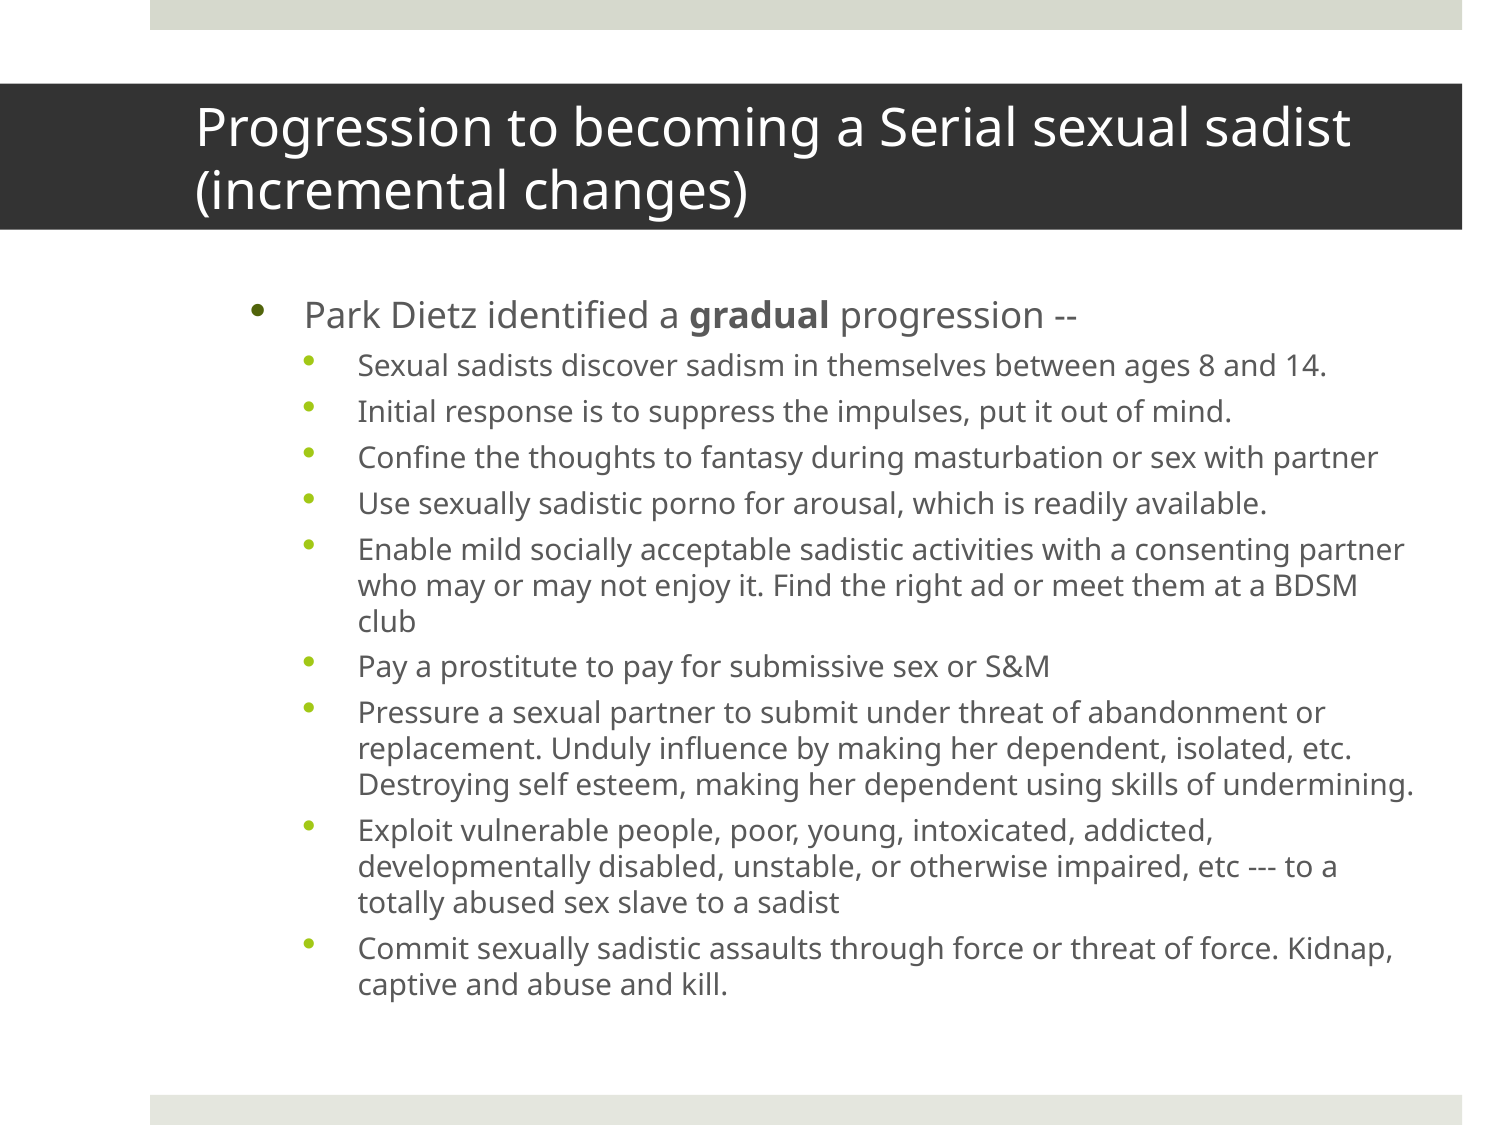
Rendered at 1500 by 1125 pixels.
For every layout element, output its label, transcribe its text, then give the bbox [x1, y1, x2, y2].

title Progression to becoming a Serial sexual sadist (incremental changes) [0, 83, 1463, 230]
list Park Dietz identified a gradual progression -- Sexual sadists discover sadism in themselves between ages 8 and 14. Initial response is to suppress the impulses, put it out of mind. Confine the thoughts to fantasy during masturbation or sex with partner Use sexually sadistic porno for arousal, which is readily available. Enable mild socially acceptable sadistic activities with a consenting partner who may or may not enjoy it. Find the right ad or meet them at a BDSM club Pay a prostitute to pay for submissive sex or S&M Pressure a sexual partner to submit under threat of abandonment or replacement. Unduly influence by making her dependent, isolated, etc. Destroying self esteem, making her dependent using skills of undermining. Exploit vulnerable people, poor, young, intoxicated, addicted, developmentally disabled, unstable, or otherwise impaired, etc --- to a totally abused sex slave to a sadist Commit sexually sadistic assaults through force or threat of force. Kidnap, captive and abuse and kill. [182, 284, 1432, 1028]
